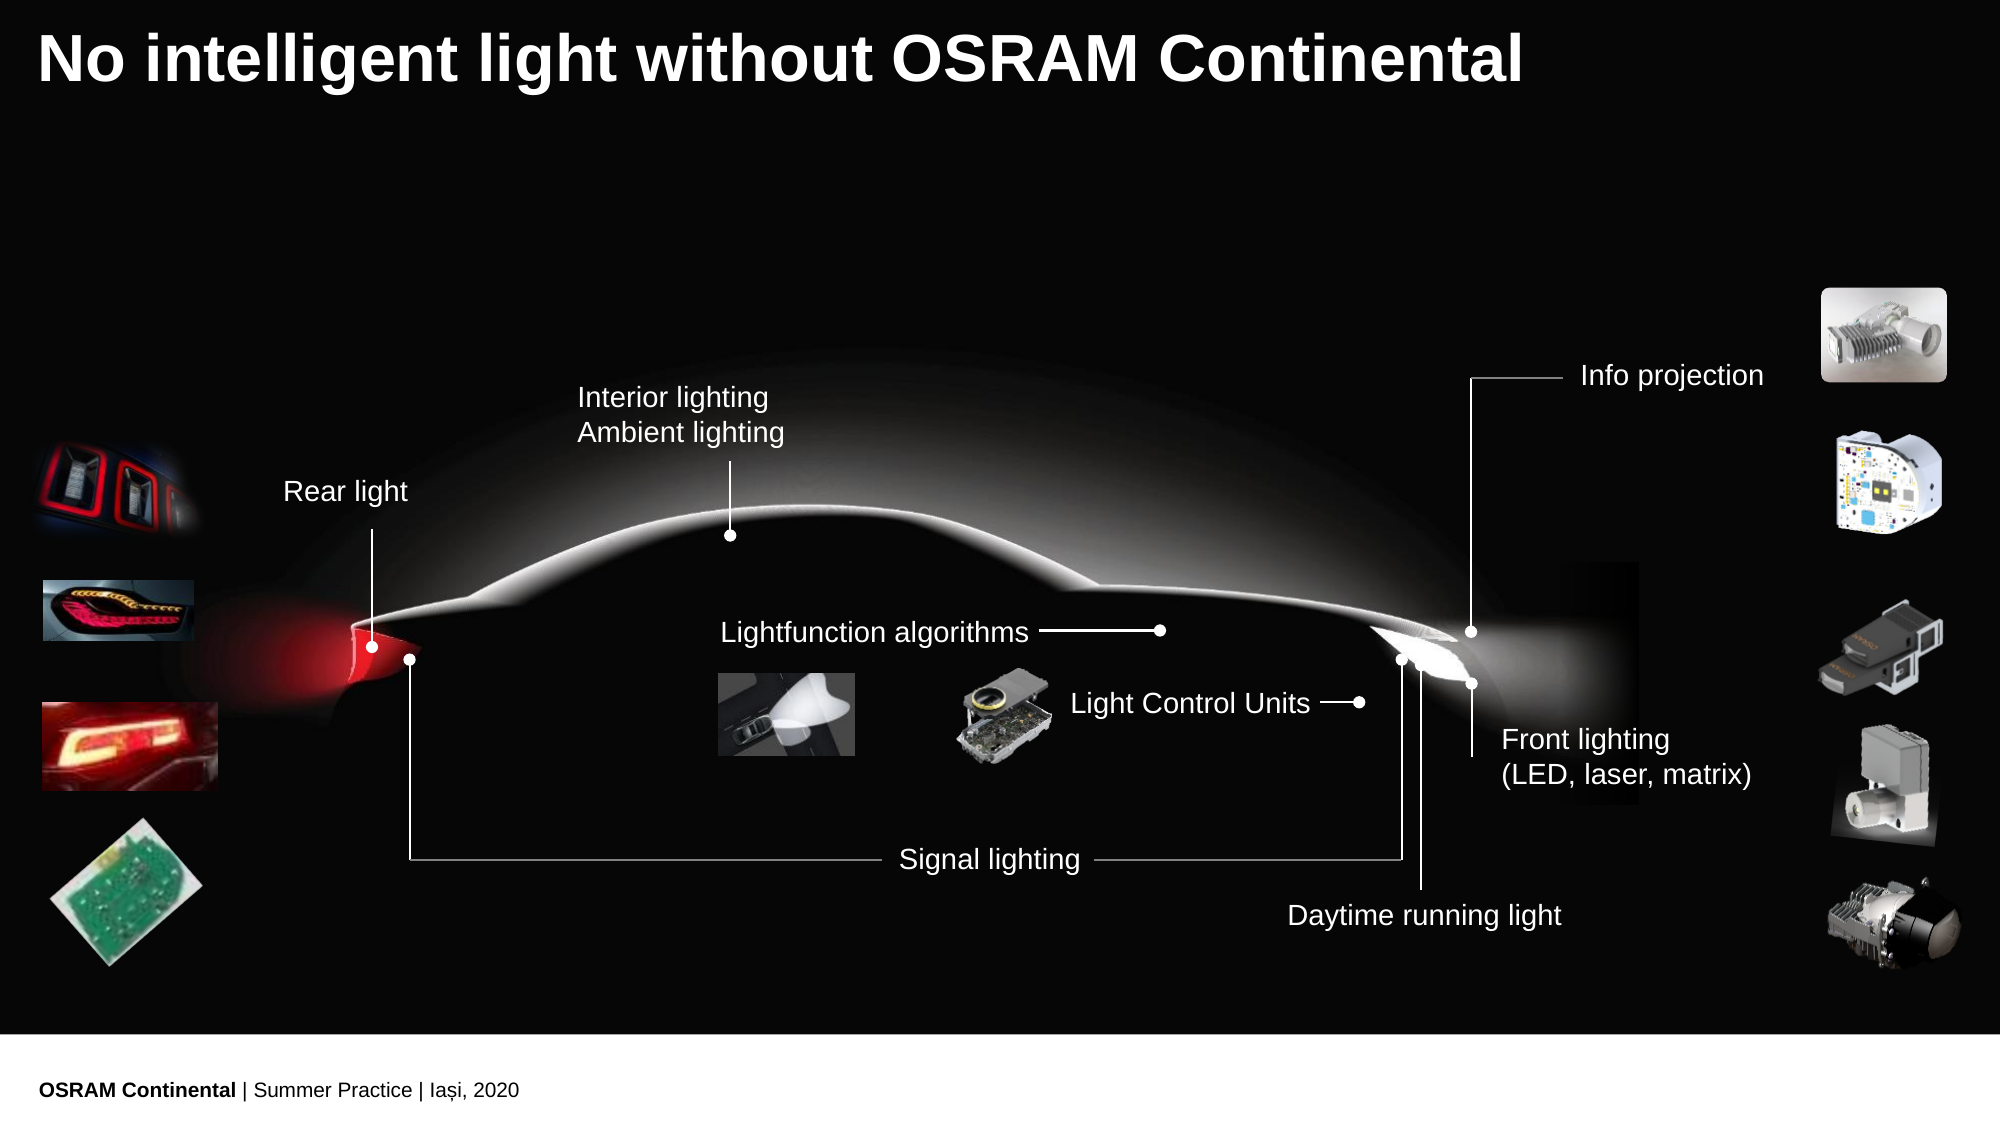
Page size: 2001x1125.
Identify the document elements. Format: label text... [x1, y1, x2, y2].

picture [1821, 287, 1947, 383]
text_box [0, 0, 2000, 1035]
title No intelligent light without OSRAM Continental [37, 23, 1961, 97]
picture [1801, 872, 1969, 977]
picture [1831, 713, 1947, 846]
picture [1812, 596, 1948, 701]
text_box Front lighting (LED, laser, matrix) [1639, 720, 1786, 791]
picture [1817, 426, 1954, 538]
text_box Info projection [1639, 356, 1860, 392]
picture [26, 231, 1639, 965]
